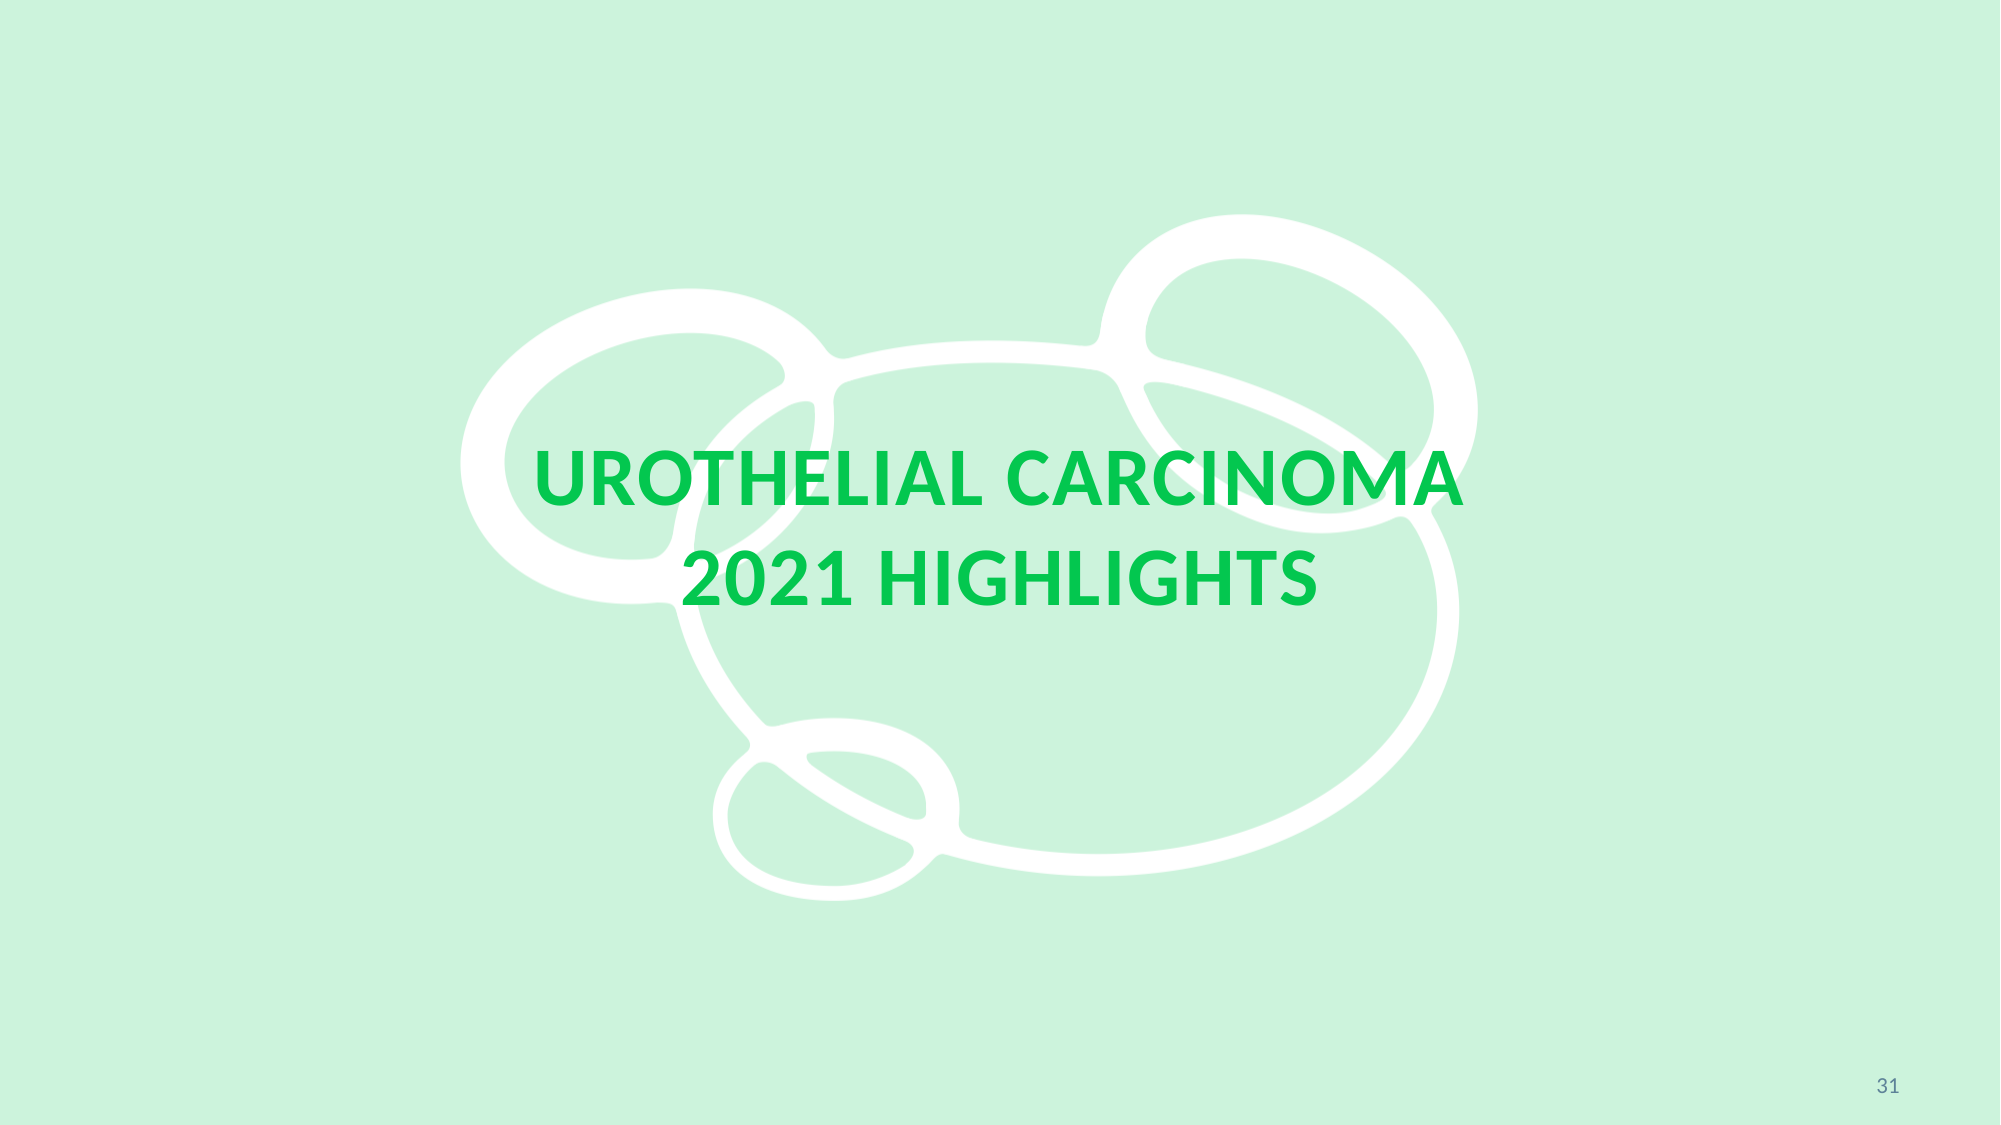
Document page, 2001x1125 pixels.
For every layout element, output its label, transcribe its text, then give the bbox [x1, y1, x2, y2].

title Urothelial carcinoma 2021 Highlights [99, 45, 1900, 1000]
slide_number 31 [1771, 1054, 1900, 1115]
